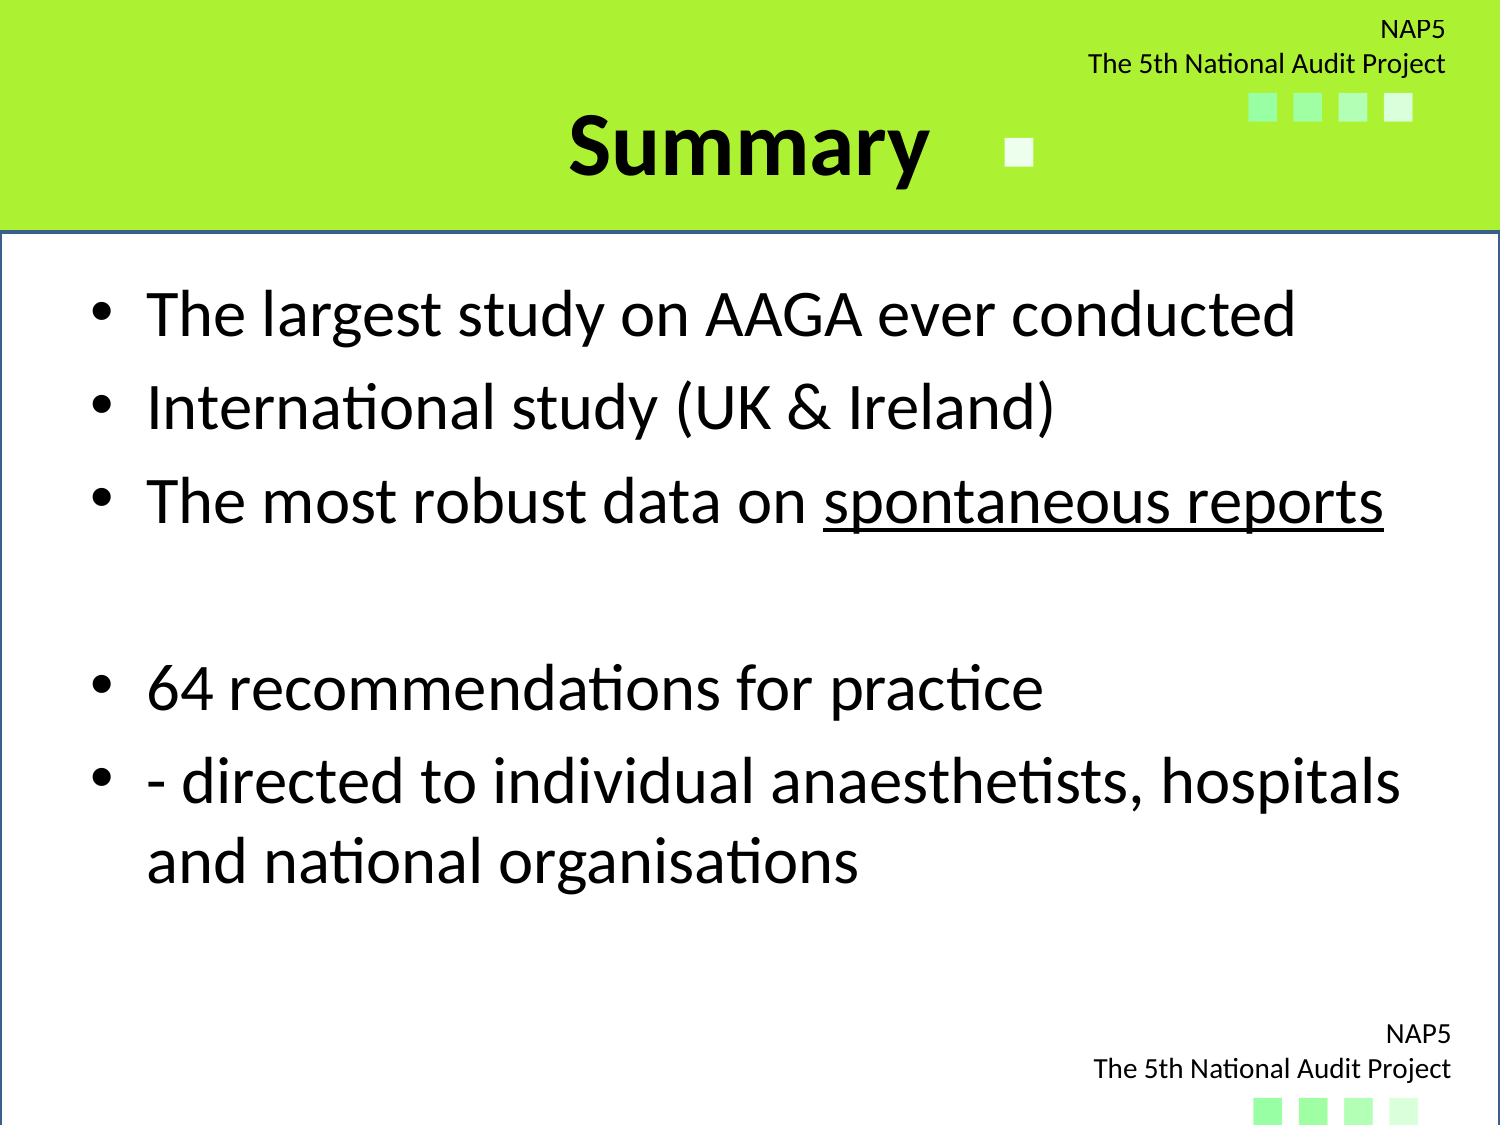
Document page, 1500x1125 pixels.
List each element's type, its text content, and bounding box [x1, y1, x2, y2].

list The largest study on AAGA ever conducted International study (UK & Ireland) The most robust data on spontaneous reports 64 recommendations for practice - directed to individual anaesthetists, hospitals and national organisations [75, 262, 1425, 1125]
title Summary [75, 45, 1425, 233]
